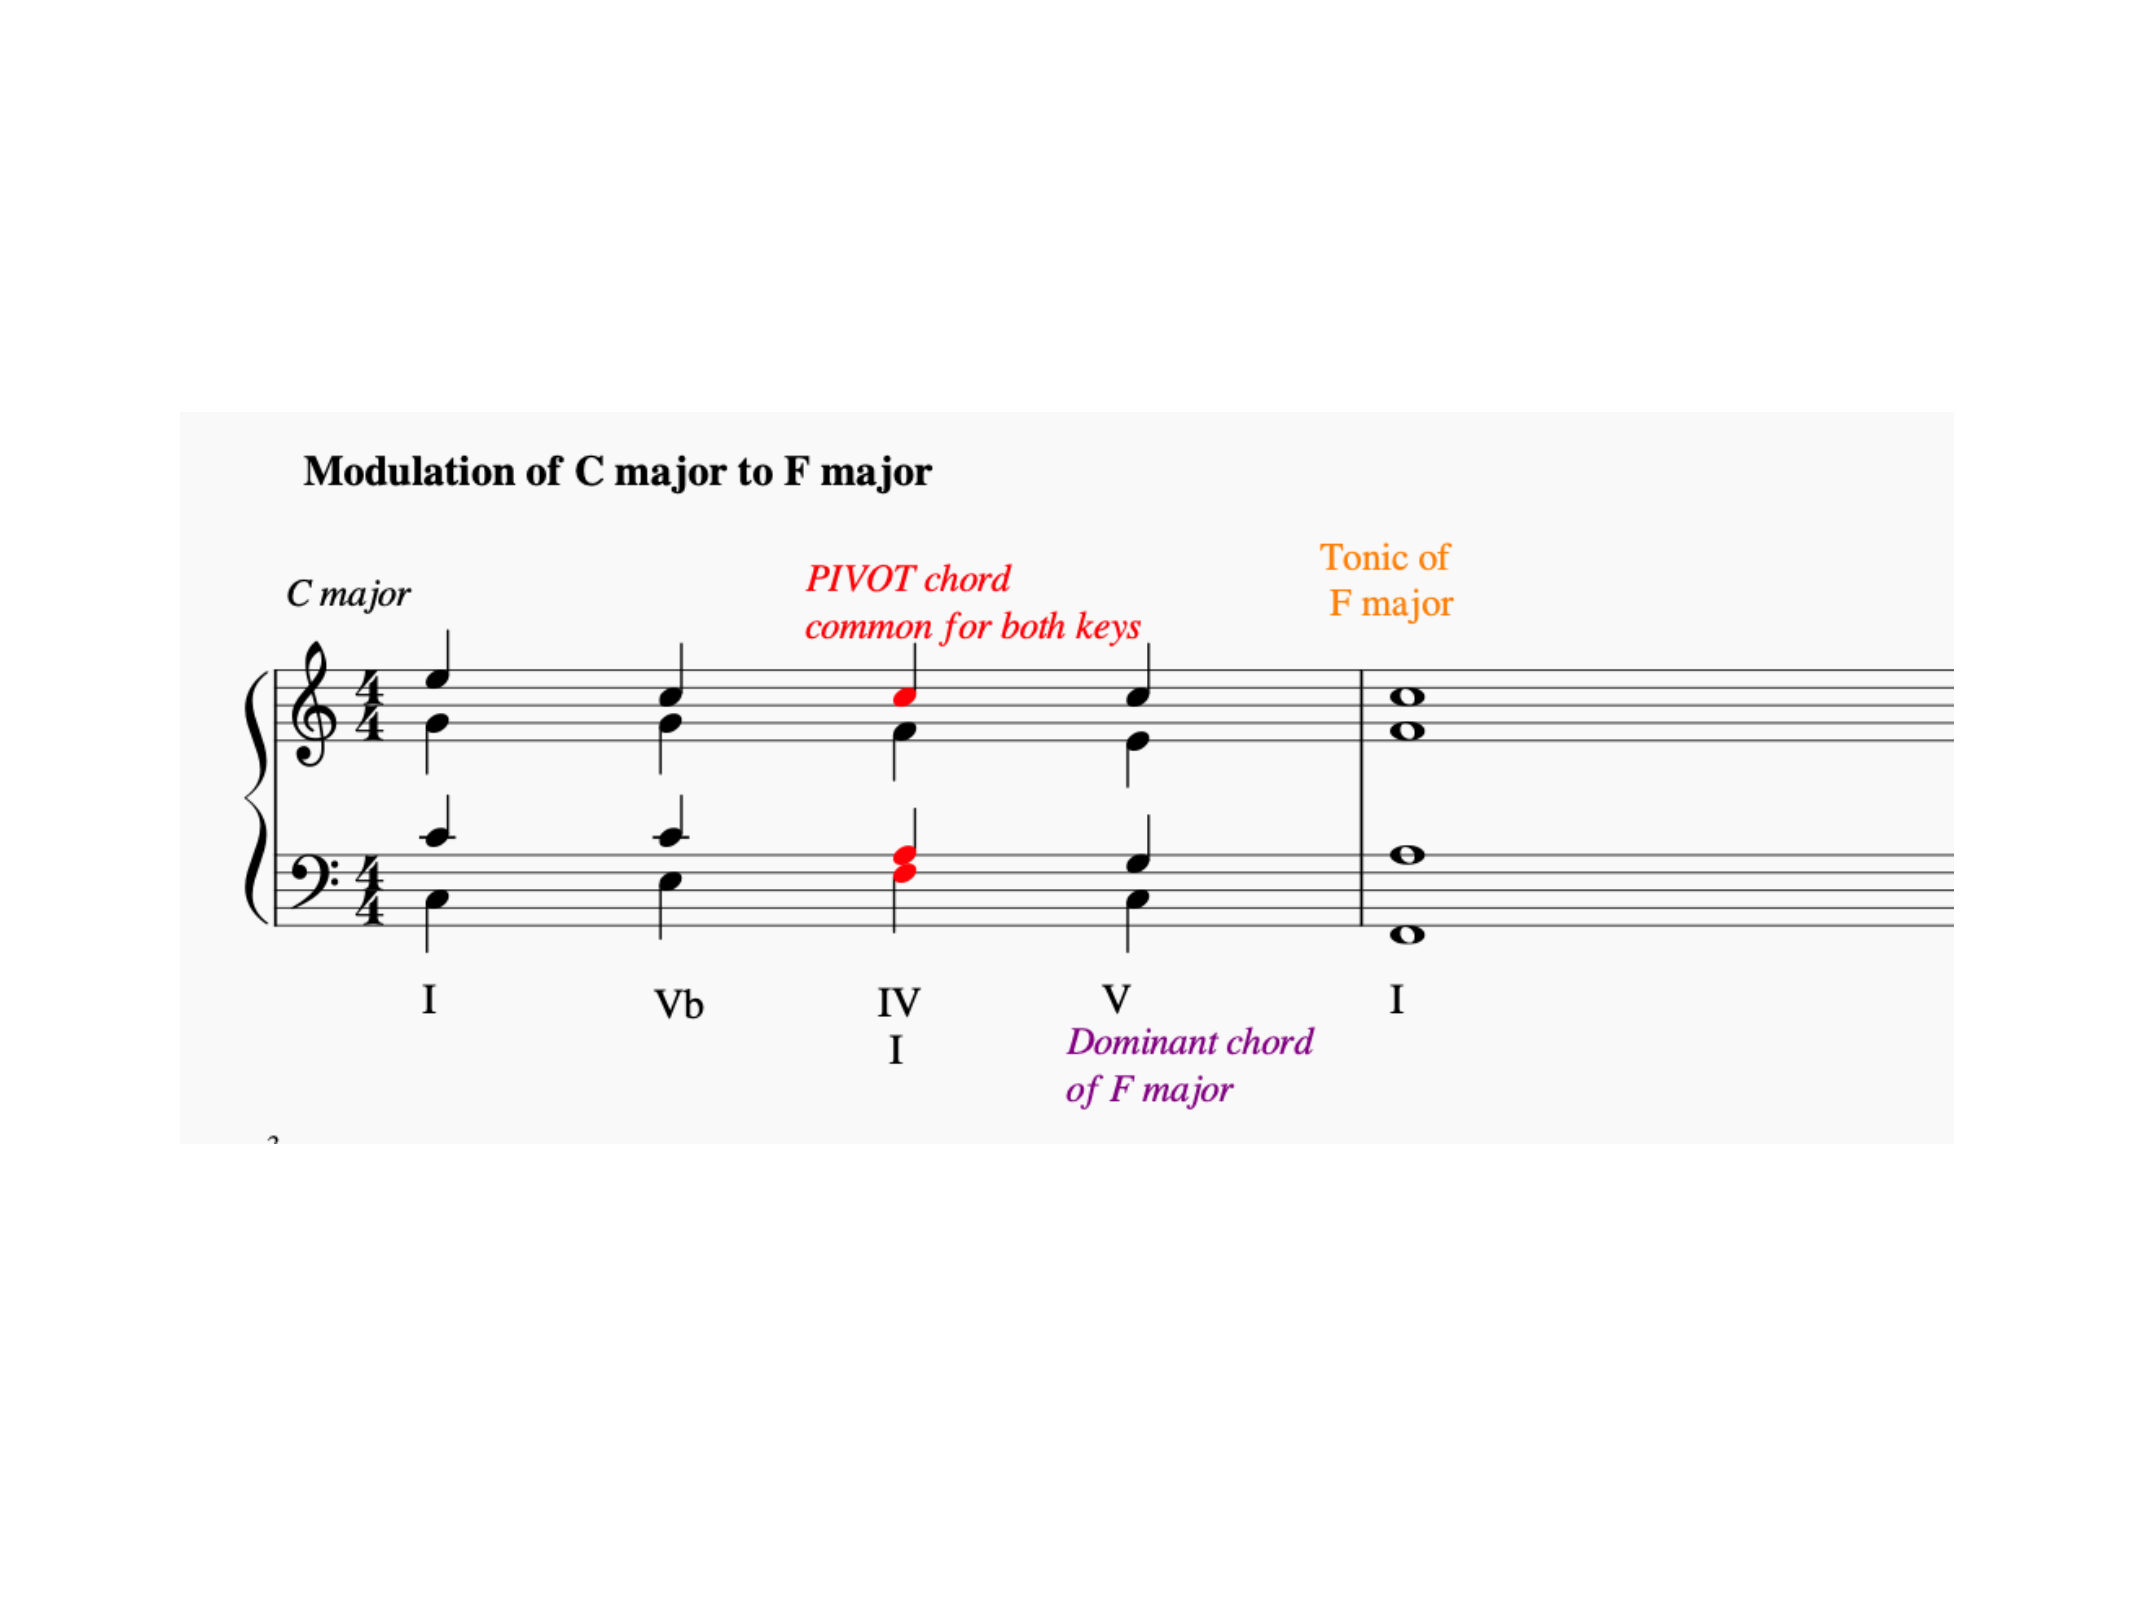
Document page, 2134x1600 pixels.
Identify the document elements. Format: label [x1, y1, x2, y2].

picture [179, 411, 1954, 1144]
